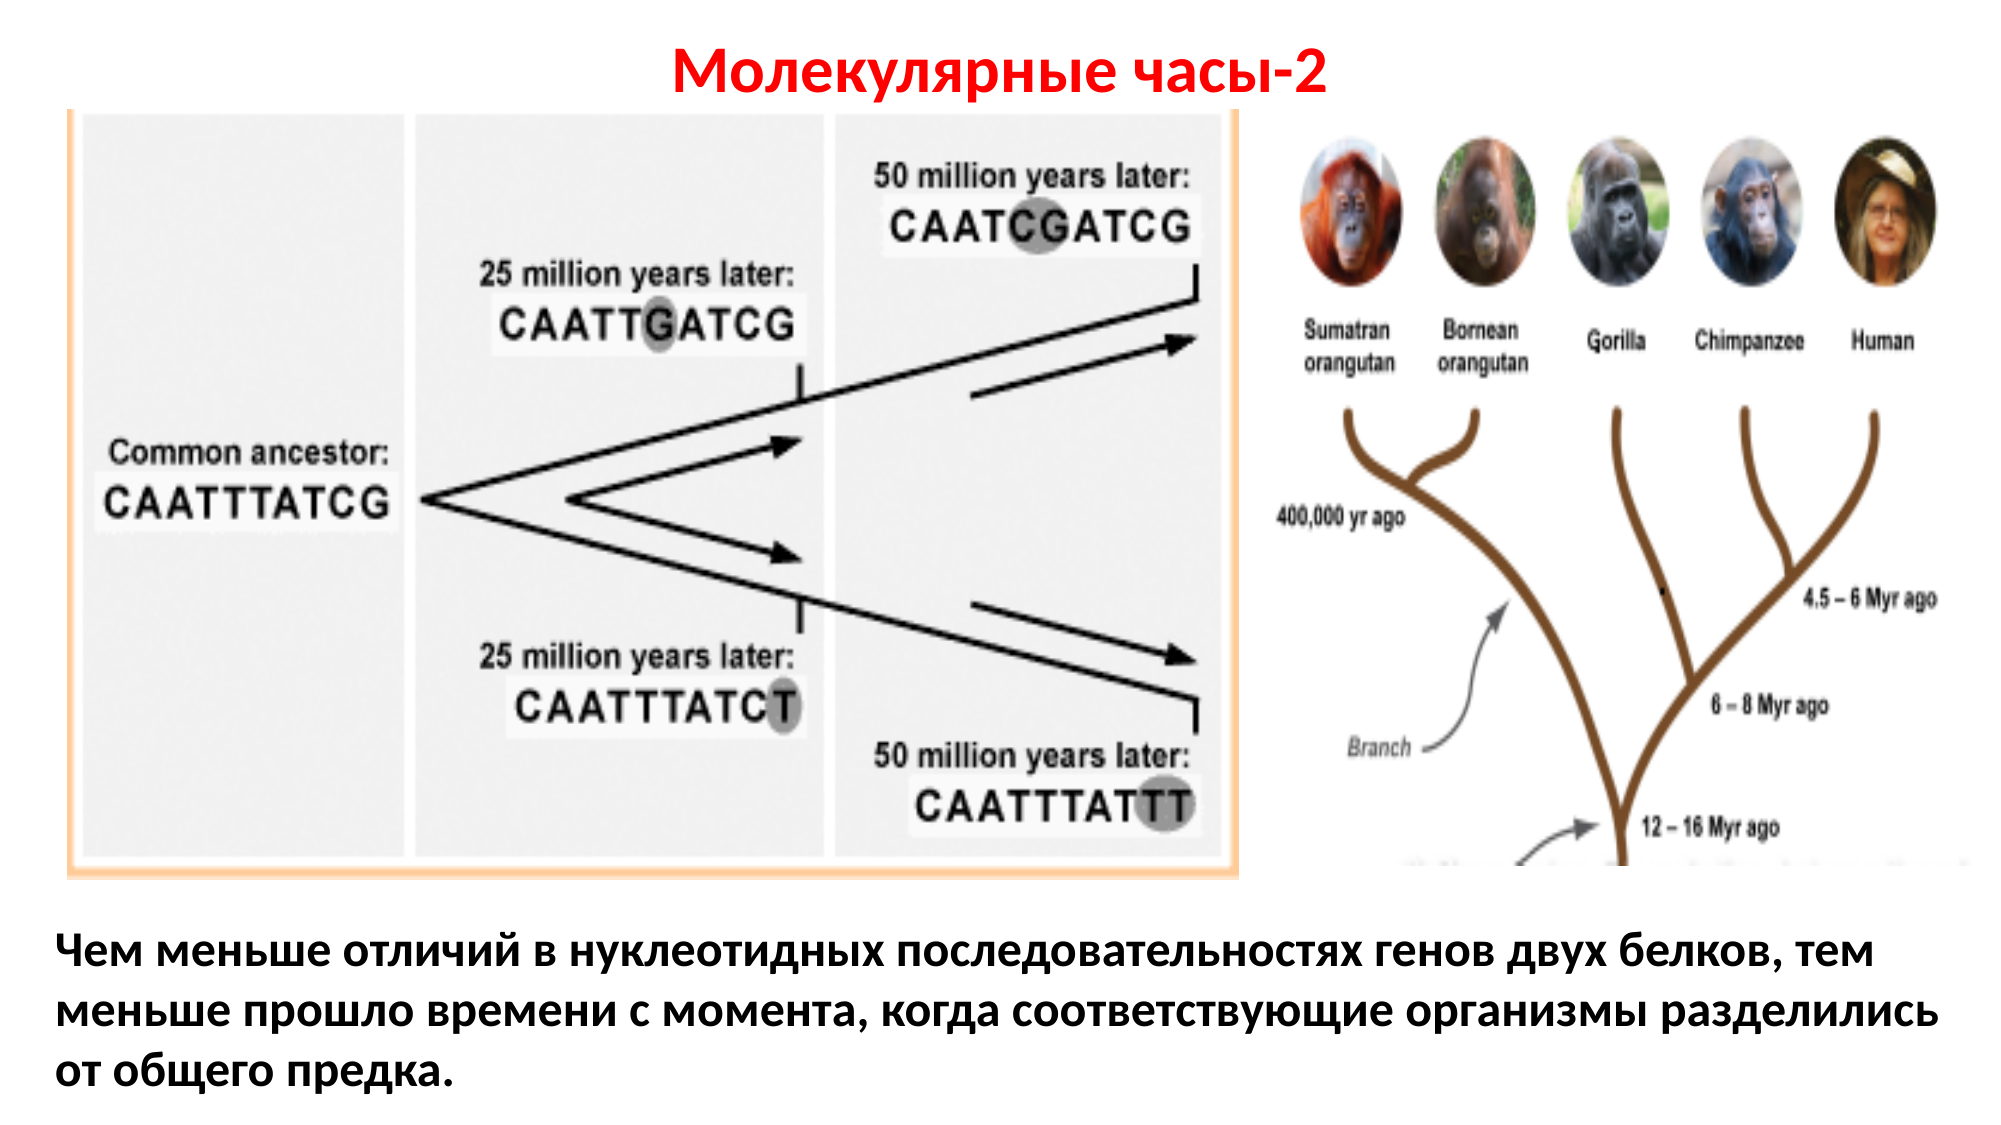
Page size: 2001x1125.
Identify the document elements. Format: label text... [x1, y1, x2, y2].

title Молекулярные часы-2 [137, 0, 1863, 141]
text_box Чем меньше отличий в нуклеотидных последовательностях генов двух белков, тем меньше прошло времени с момента, когда соответствующие организмы разделились от общего предка. [40, 909, 1958, 1104]
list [67, 109, 1239, 880]
picture [1252, 109, 1972, 866]
